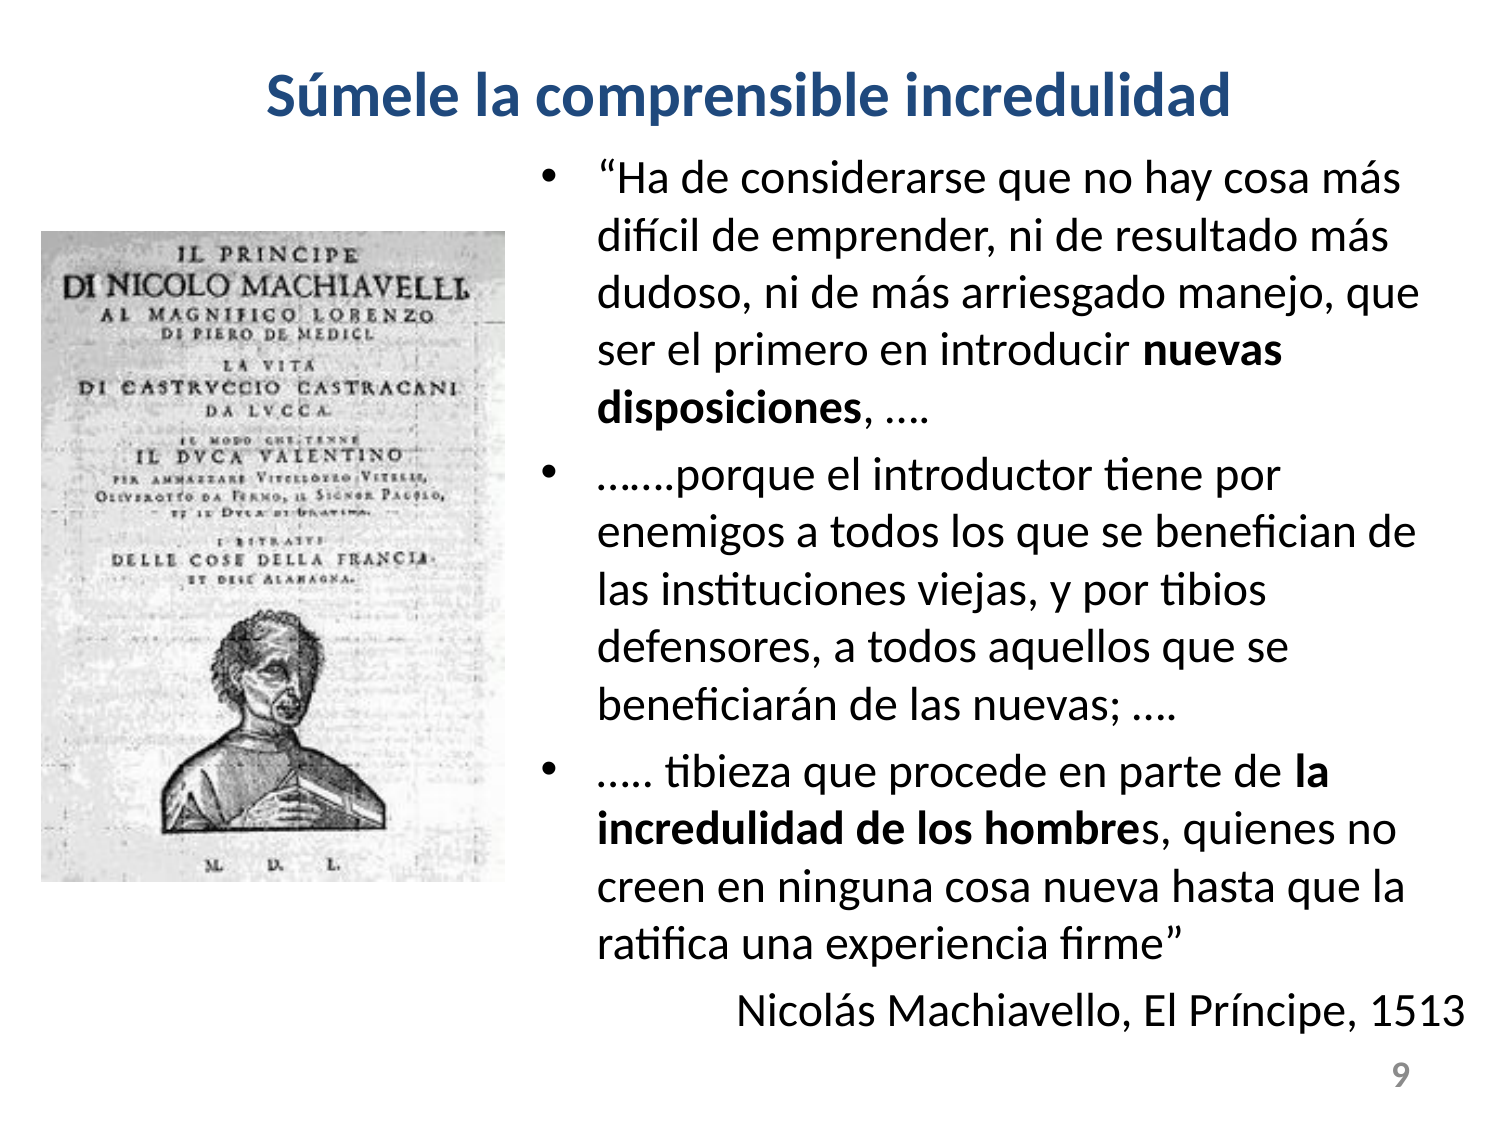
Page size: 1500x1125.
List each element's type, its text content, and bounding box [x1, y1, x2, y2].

picture [40, 231, 505, 882]
slide_number 9 [1074, 1042, 1425, 1103]
title Súmele la comprensible incredulidad [75, 45, 1425, 138]
text_box “Ha de considerarse que no hay cosa más difícil de emprender, ni de resultado más dudoso, ni de más arriesgado manejo, que ser el primero en introducir nuevas disposiciones, …. …….porque el introductor tiene por enemigos a todos los que se benefician de las instituciones viejas, y por tibios defensores, a todos aquellos que se beneficiarán de las nuevas; …. ….. tibieza que procede en parte de la incredulidad de los hombres, quienes no creen en ninguna cosa nueva hasta que la ratifica una experiencia firme” Nicolás Machiavello, El Príncipe, 1513 [525, 138, 1483, 883]
